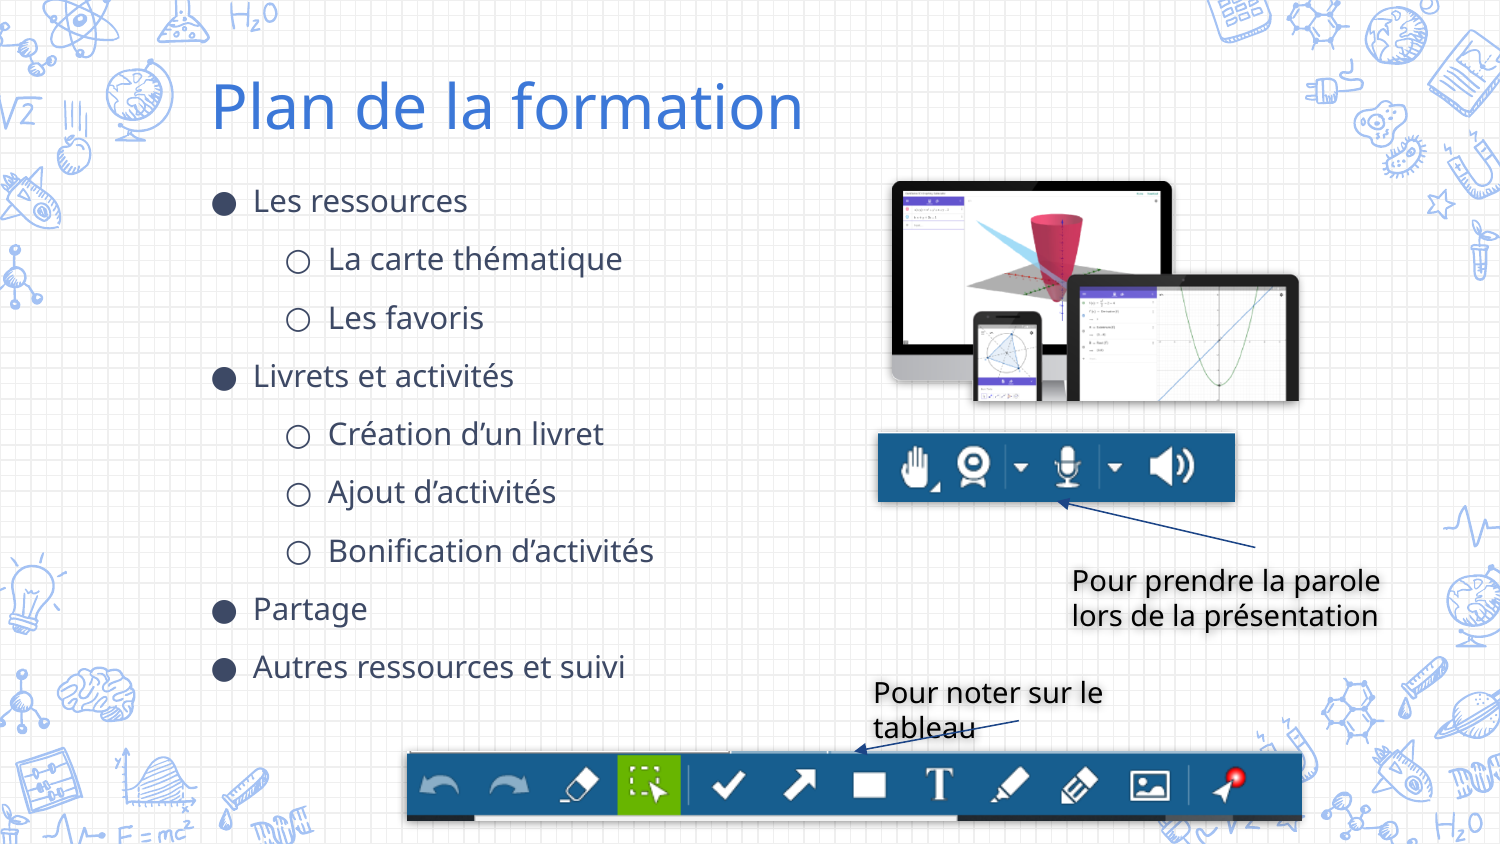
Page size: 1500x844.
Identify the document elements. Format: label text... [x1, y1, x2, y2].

title Plan de la formation [195, 59, 997, 159]
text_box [853, 720, 1020, 752]
picture [878, 432, 1236, 502]
picture [878, 158, 1310, 401]
text_box Pour prendre la parole lors de la présentation [1056, 547, 1454, 629]
text_box Pour noter sur le tableau [858, 659, 1180, 721]
list Les ressources La carte thématique Les favoris Livrets et activités Création d’un livret Ajout d’activités Bonification d’activités Partage Autres ressources et suivi [195, 173, 765, 696]
picture [407, 751, 1302, 821]
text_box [1056, 500, 1256, 548]
